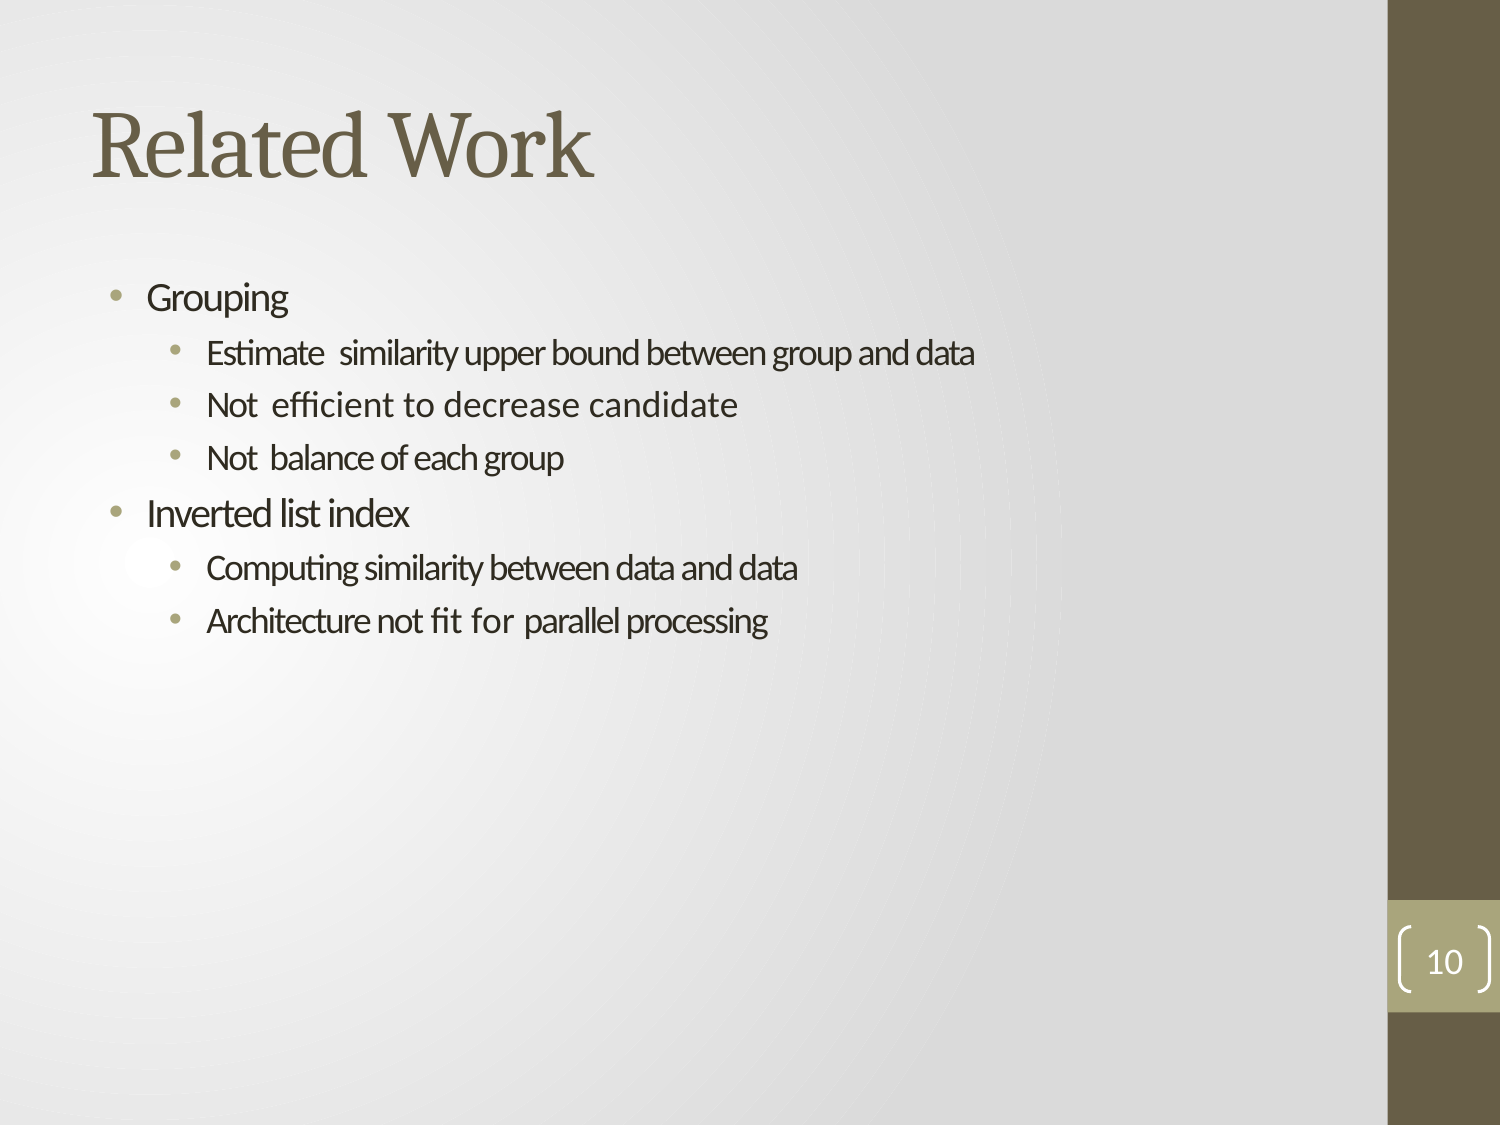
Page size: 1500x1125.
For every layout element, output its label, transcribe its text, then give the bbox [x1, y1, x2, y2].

list Grouping Estimate similarity upper bound between group and data Not efficient to decrease candidate Not balance of each group Inverted list index Computing similarity between data and data Architecture not fit for parallel processing [75, 262, 1325, 1050]
slide_number 10 [1397, 925, 1492, 994]
title Related Work [75, 45, 1325, 233]
